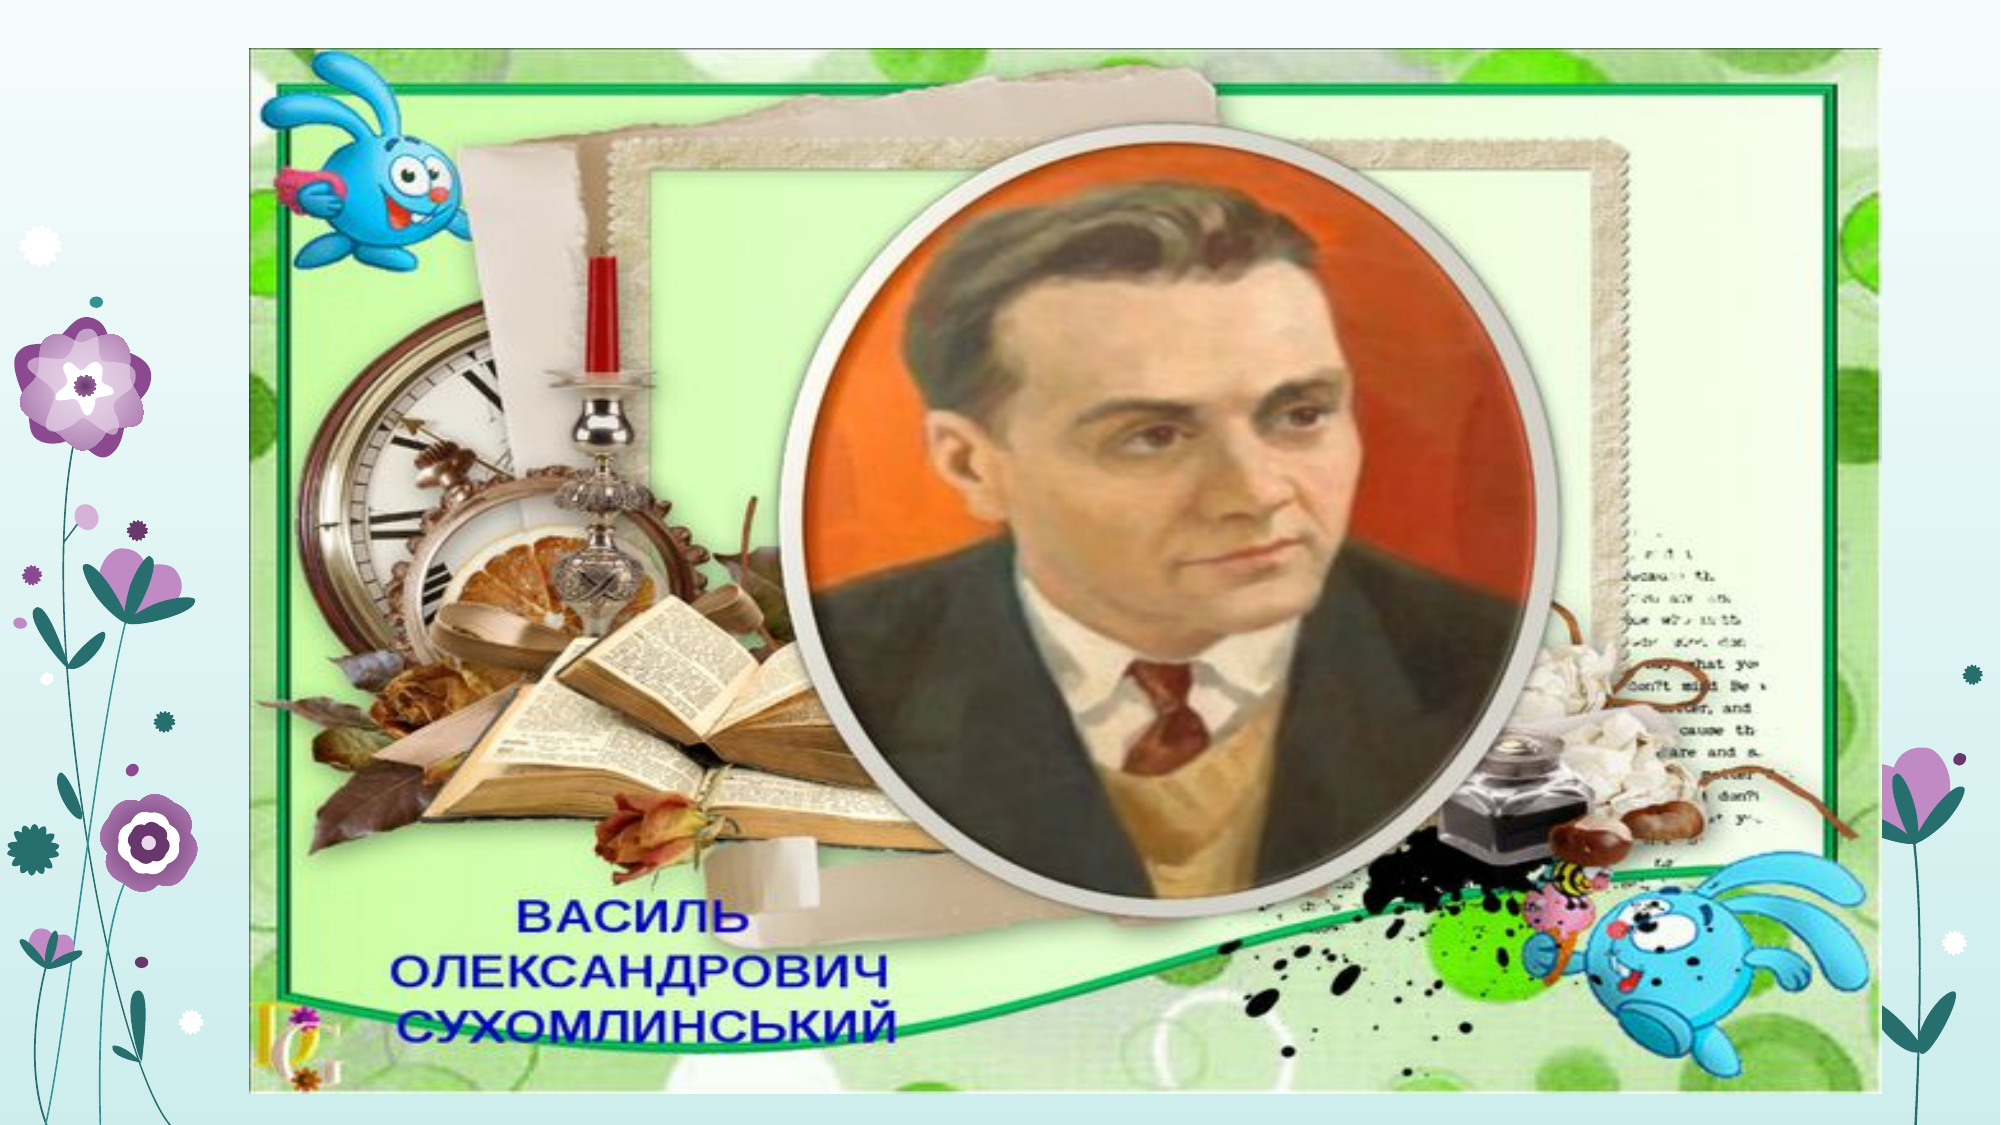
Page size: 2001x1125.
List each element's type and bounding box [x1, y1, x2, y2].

picture [249, 48, 1882, 1094]
